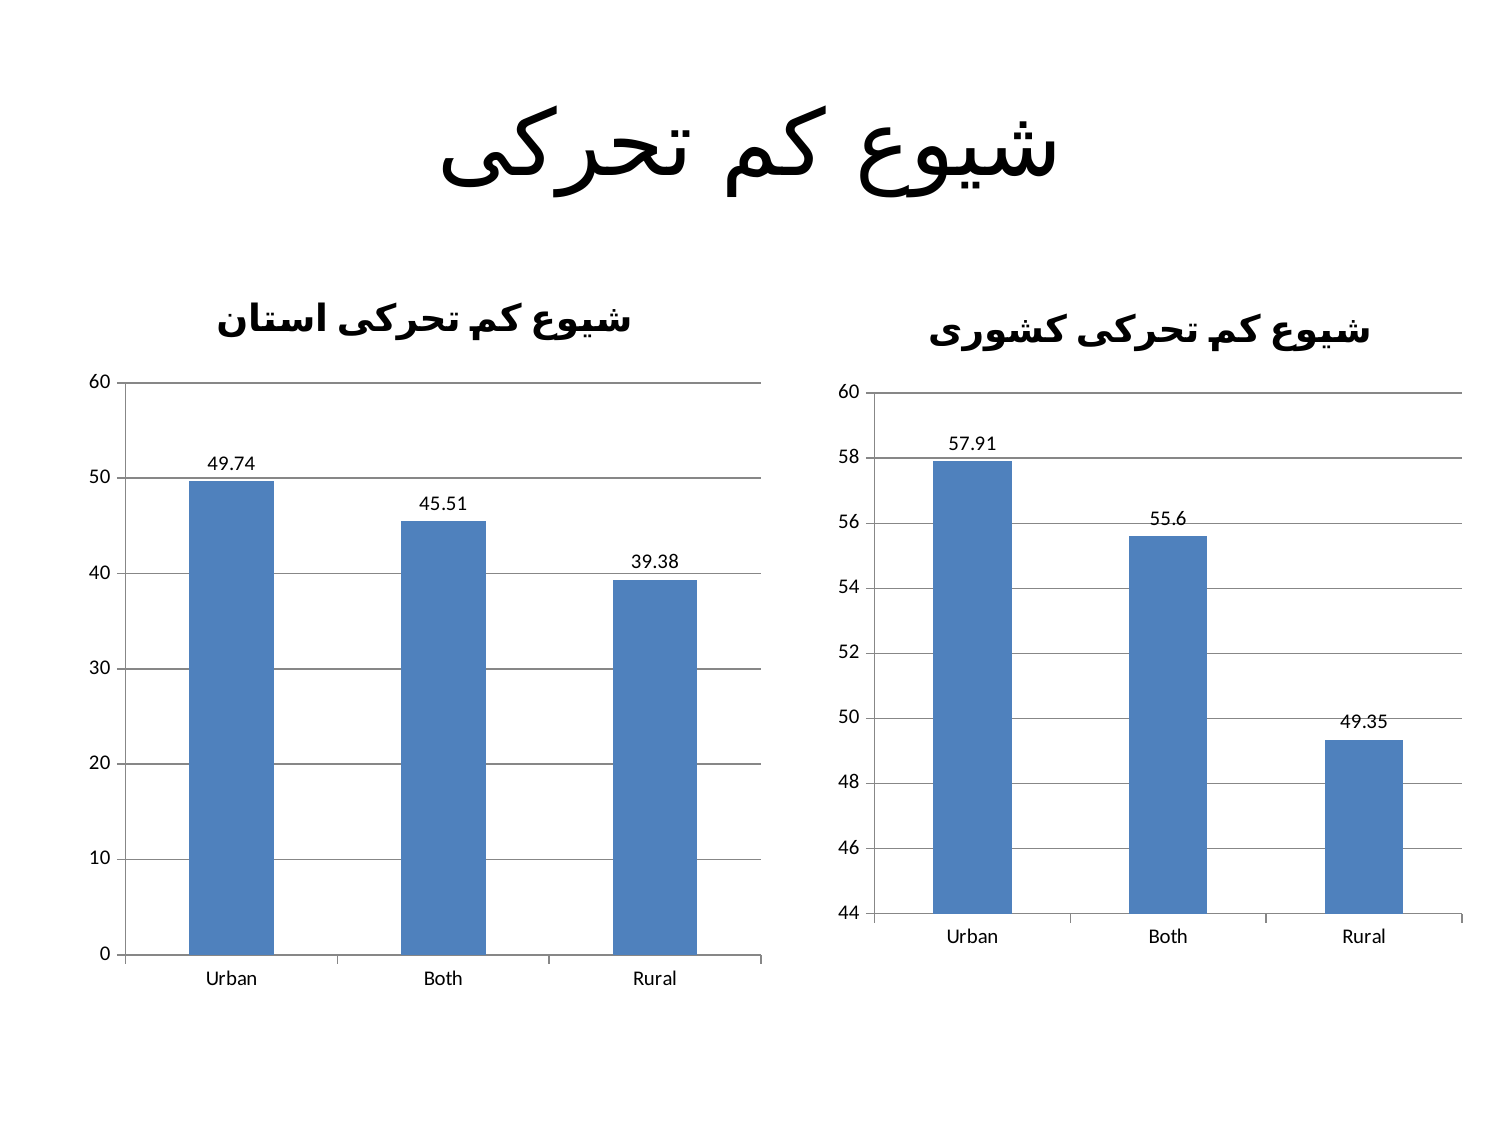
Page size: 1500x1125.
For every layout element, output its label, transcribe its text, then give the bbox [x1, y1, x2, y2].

chart [824, 274, 1476, 963]
title شیوع کم تحرکی [75, 45, 1425, 233]
chart [74, 262, 776, 1006]
